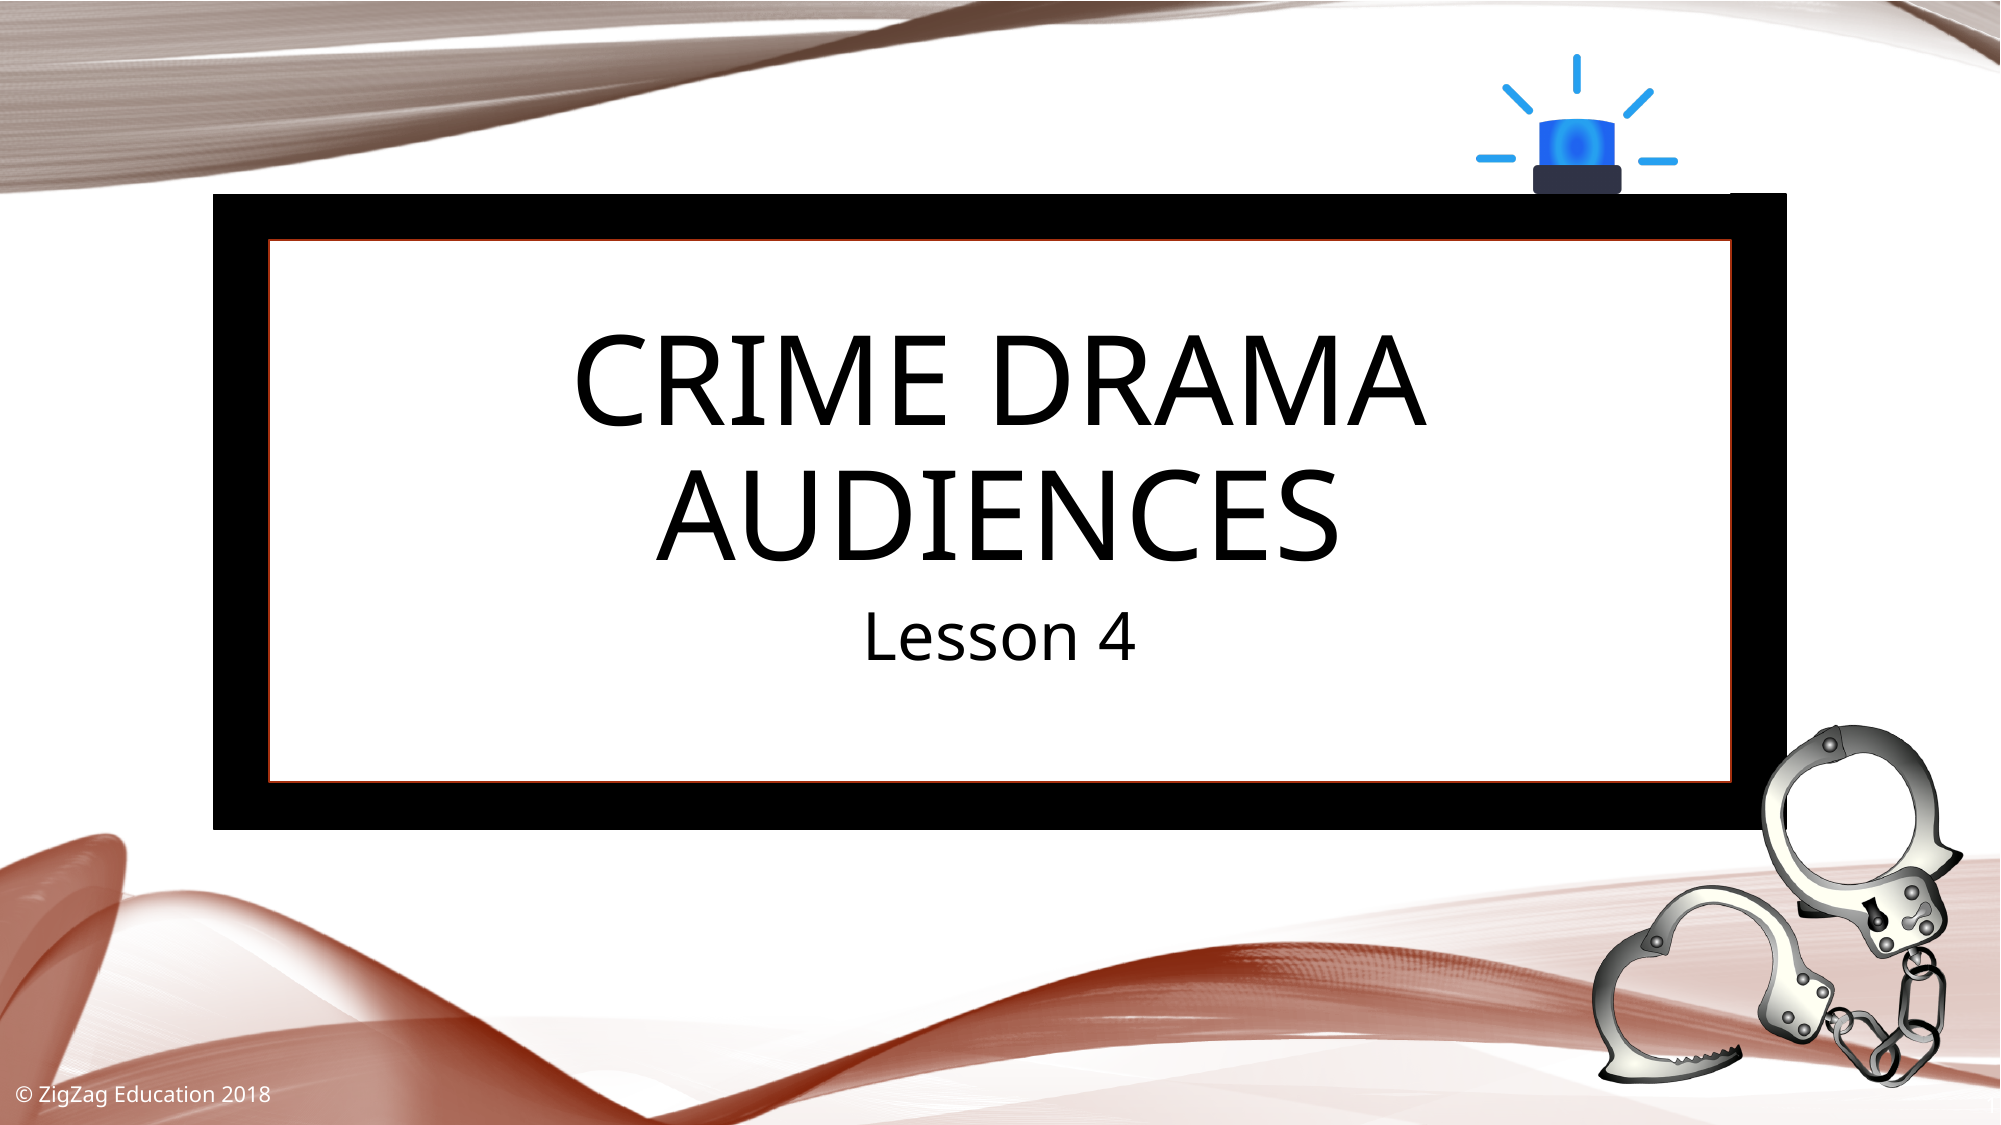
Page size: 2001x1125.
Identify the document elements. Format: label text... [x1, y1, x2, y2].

title Crime Drama Audiences [268, 295, 1731, 596]
picture [1550, 670, 2001, 1076]
subtitle Lesson 4 [269, 595, 1731, 709]
slide_number 1 [1563, 1076, 2000, 1125]
picture [1476, 54, 1678, 194]
footer © ZigZag Education 2018 [0, 1065, 1050, 1125]
